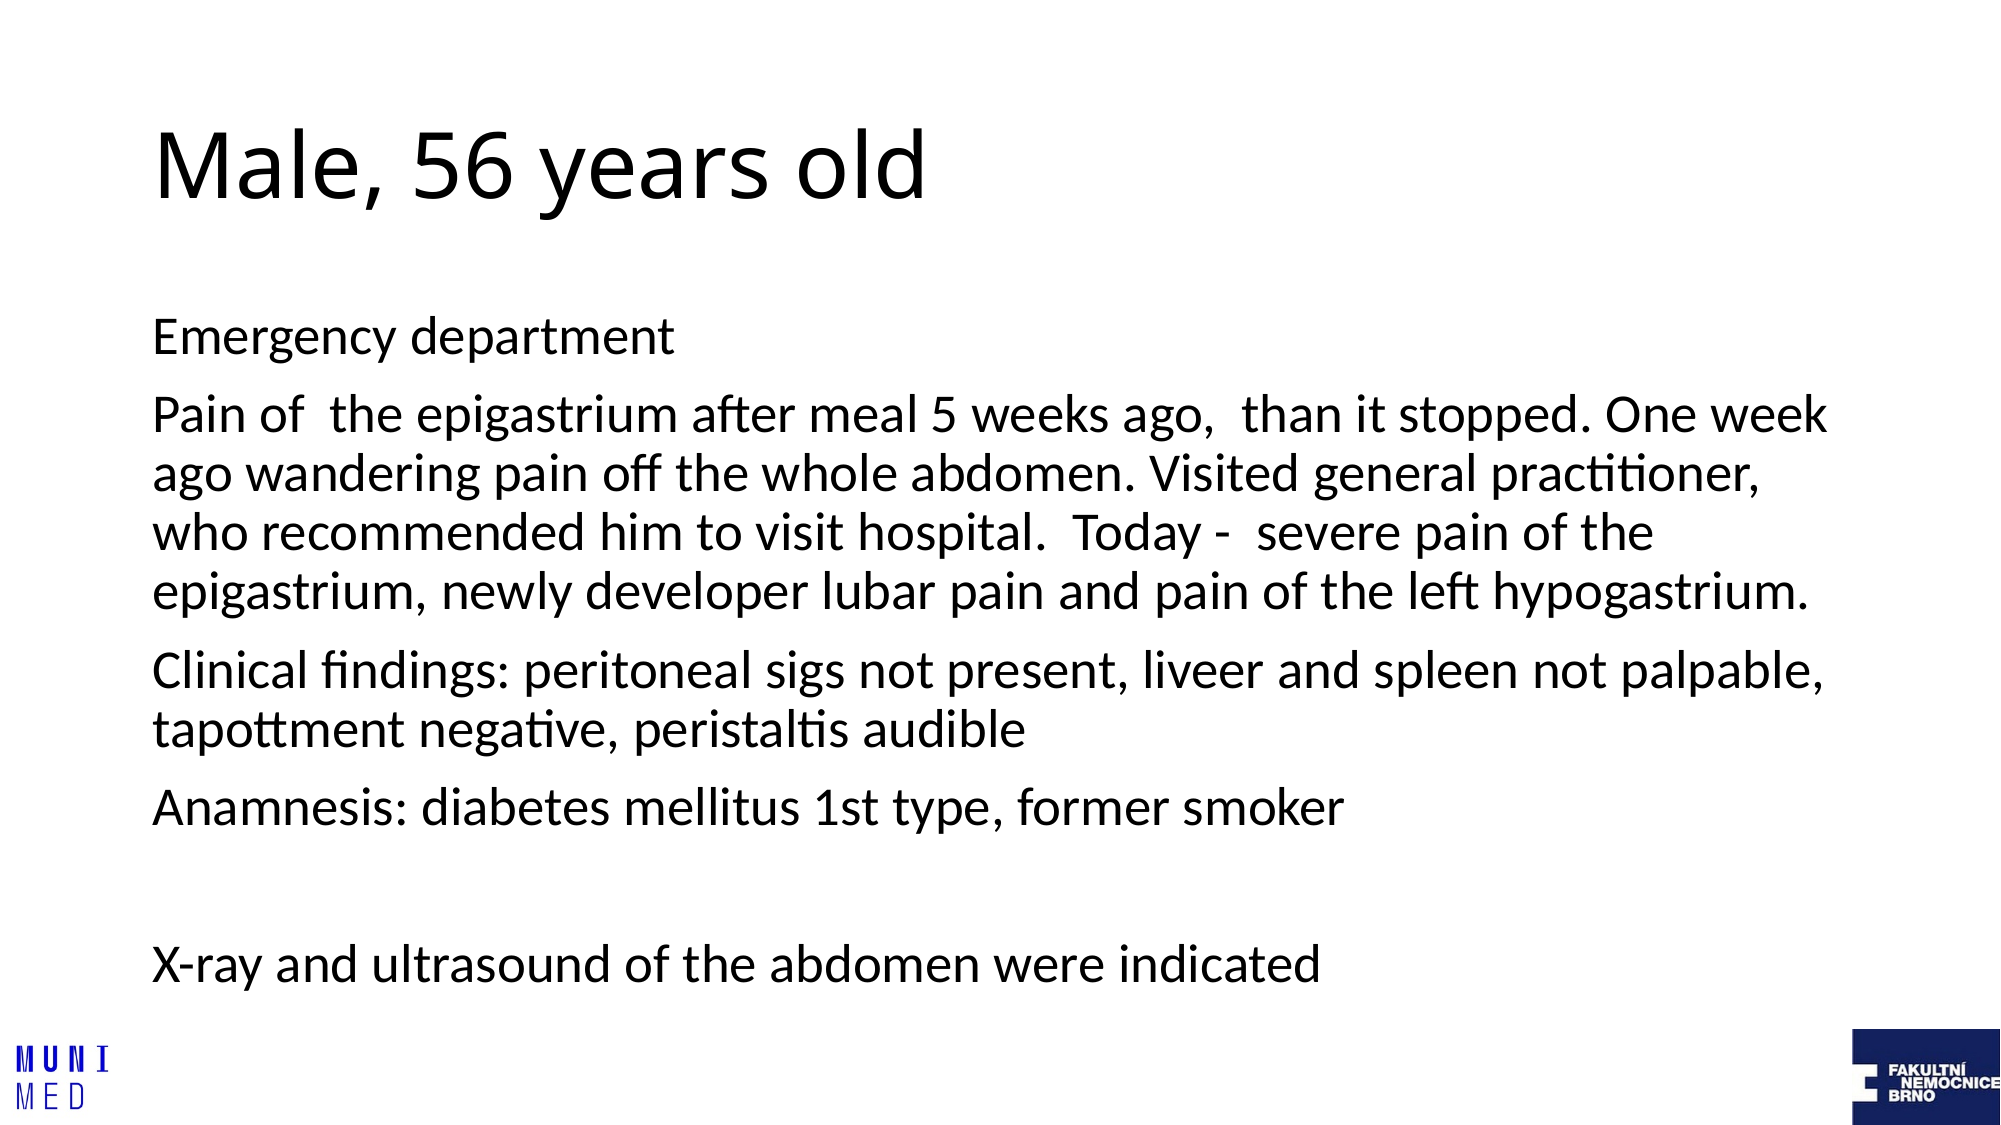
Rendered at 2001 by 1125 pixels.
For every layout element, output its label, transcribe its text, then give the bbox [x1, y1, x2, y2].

picture [1852, 1029, 2000, 1125]
title Male, 56 years old [137, 59, 1863, 278]
list Emergency department Pain of the epigastrium after meal 5 weeks ago, than it stopped. One week ago wandering pain off the whole abdomen. Visited general practitioner, who recommended him to visit hospital. Today - severe pain of the epigastrium, newly developer lubar pain and pain of the left hypogastrium. Clinical findings: peritoneal sigs not present, liveer and spleen not palpable, tapottment negative, peristaltis audible Anamnesis: diabetes mellitus 1st type, former smoker X-ray and ultrasound of the abdomen were indicated [137, 299, 1863, 1014]
picture [0, 1029, 124, 1125]
